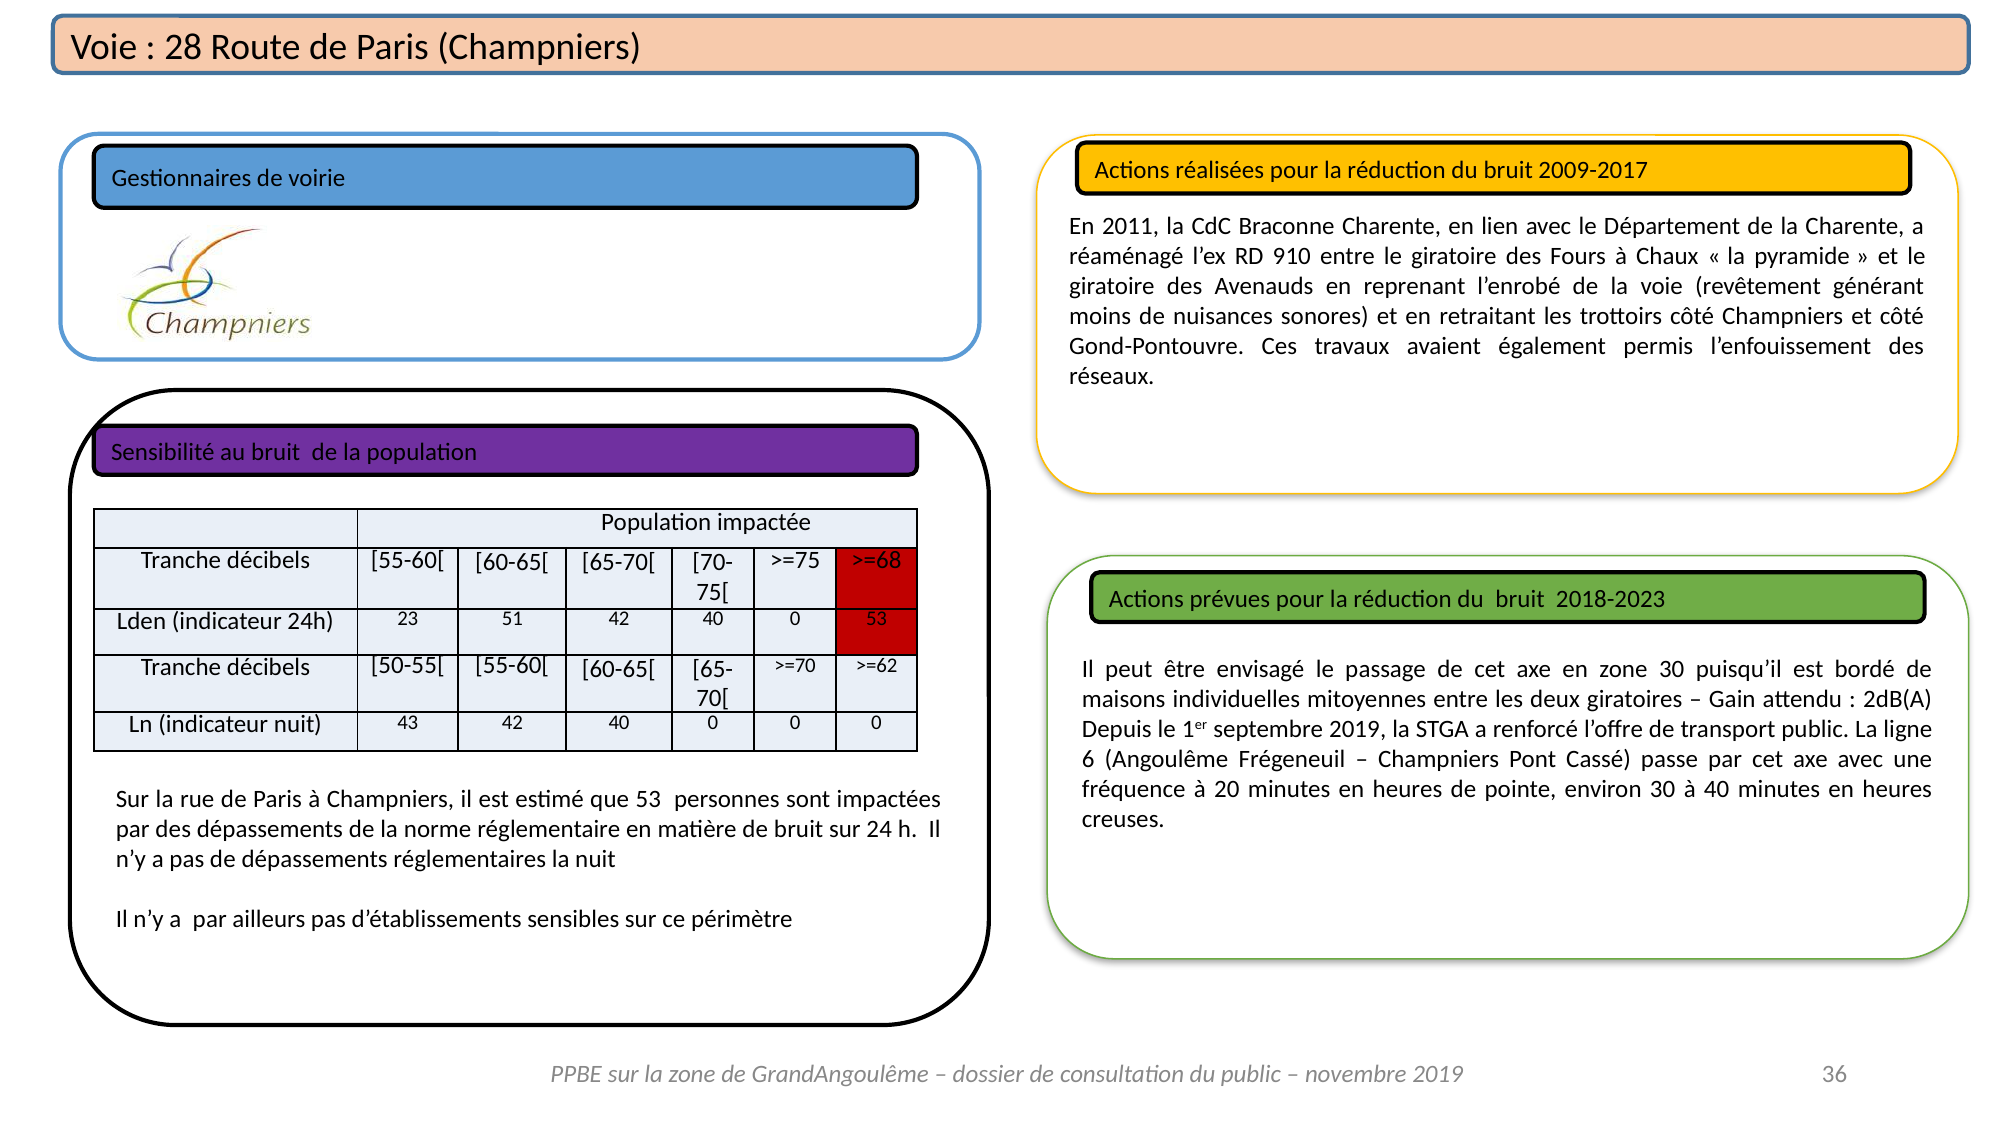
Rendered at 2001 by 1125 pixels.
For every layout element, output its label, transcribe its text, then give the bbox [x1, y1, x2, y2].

table_cell [65-70[ [567, 549, 671, 608]
table_cell [55-60[ [459, 656, 565, 711]
table_cell 0 [755, 713, 835, 750]
text_box Sensibilité au bruit de la population [93, 425, 918, 475]
table_cell >=75 [755, 549, 835, 608]
table_cell [60-65[ [567, 656, 671, 711]
text_box Voie : 28 Route de Paris (Champniers) [52, 15, 1969, 73]
picture [117, 225, 312, 343]
table_cell Ln (indicateur nuit) [95, 713, 357, 750]
table_cell 51 [459, 610, 565, 654]
table_cell [50-55[ [358, 656, 457, 711]
table_cell Tranche décibels [95, 656, 357, 711]
table_header Population impactée [358, 510, 916, 547]
table_cell Lden (indicateur 24h) [95, 610, 357, 654]
text_box PPBE sur la zone de GrandAngoulême – dossier de consultation du public – novembre 2019 [535, 1042, 1498, 1103]
slide_number 36 [1498, 1042, 1863, 1103]
table_cell 43 [358, 713, 457, 750]
text_box En 2011, la CdC Braconne Charente, en lien avec le Département de la Charente, a réaménagé l’ex RD 910 entre le giratoire des Fours à Chaux « la pyramide » et le giratoire des Avenauds en reprenant l’enrobé de la voie (revêtement générant moins de nuisances sonores) et en retraitant les trottoirs côté Champniers et côté Gond-Pontouvre. Ces travaux avaient également permis l’enfouissement des réseaux. [1036, 134, 1959, 494]
table_cell Tranche décibels [95, 549, 357, 608]
table_cell [60-65[ [459, 549, 565, 608]
table_cell >=68 [837, 549, 916, 608]
text_box Sur la rue de Paris à Champniers, il est estimé que 53 personnes sont impactées par des dépassements de la norme réglementaire en matière de bruit sur 24 h. Il n’y a pas de dépassements réglementaires la nuit Il n’y a par ailleurs pas d’établissements sensibles sur ce périmètre [69, 390, 989, 1026]
text_box Actions réalisées pour la réduction du bruit 2009-2017 [1077, 142, 1911, 194]
table_cell 40 [567, 713, 671, 750]
table_cell 0 [673, 713, 753, 750]
table_header [95, 510, 357, 547]
table_cell 40 [673, 610, 753, 654]
table_cell 0 [755, 610, 835, 654]
table_cell >=70 [755, 656, 835, 711]
table_cell 23 [358, 610, 457, 654]
text_box Il peut être envisagé le passage de cet axe en zone 30 puisqu’il est bordé de maisons individuelles mitoyennes entre les deux giratoires – Gain attendu : 2dB(A) Depuis le 1er septembre 2019, la STGA a renforcé l’offre de transport public. La ligne 6 (Angoulême Frégeneuil – Champniers Pont Cassé) passe par cet axe avec une fréquence à 20 minutes en heures de pointe, environ 30 à 40 minutes en heures creuses. [1047, 555, 1969, 959]
table_cell 53 [837, 610, 916, 654]
table_cell 42 [459, 713, 565, 750]
table_cell 0 [837, 713, 916, 750]
text_box [60, 133, 980, 360]
table_cell [65-70[ [673, 656, 753, 711]
text_box Gestionnaires de voirie [93, 145, 918, 208]
text_box Actions prévues pour la réduction du bruit 2018-2023 [1091, 572, 1925, 623]
table_cell [70-75[ [673, 549, 753, 608]
table_cell >=62 [837, 656, 916, 711]
table_cell [55-60[ [358, 549, 457, 608]
table_cell 42 [567, 610, 671, 654]
